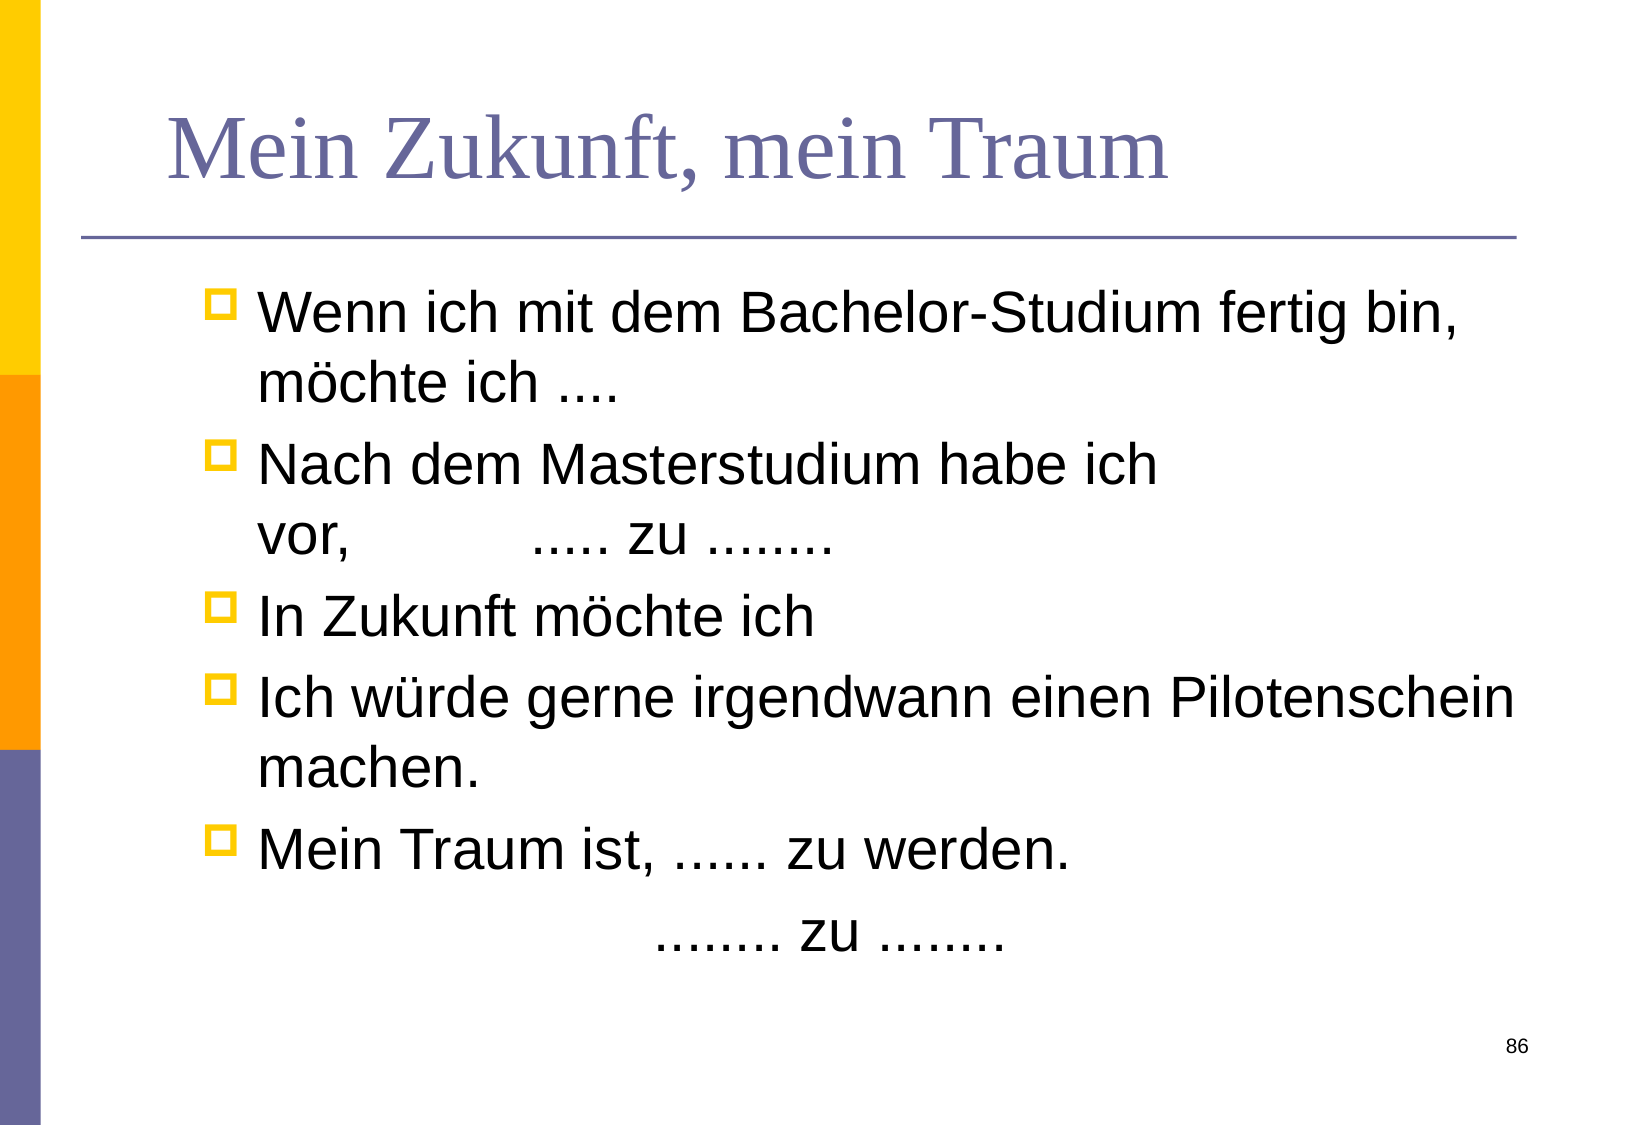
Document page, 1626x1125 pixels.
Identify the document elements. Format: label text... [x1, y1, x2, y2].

title Mein Zukunft, mein Traum [151, 90, 1419, 205]
slide_number 86 [1164, 1025, 1544, 1100]
list Wenn ich mit dem Bachelor-Studium fertig bin, möchte ich .... Nach dem Masterstudium habe ich vor, ..... zu ........ In Zukunft möchte ich Ich würde gerne irgendwann einen Pilotenschein machen. Mein Traum ist, ...... zu werden. ........ zu ........ [186, 267, 1544, 817]
